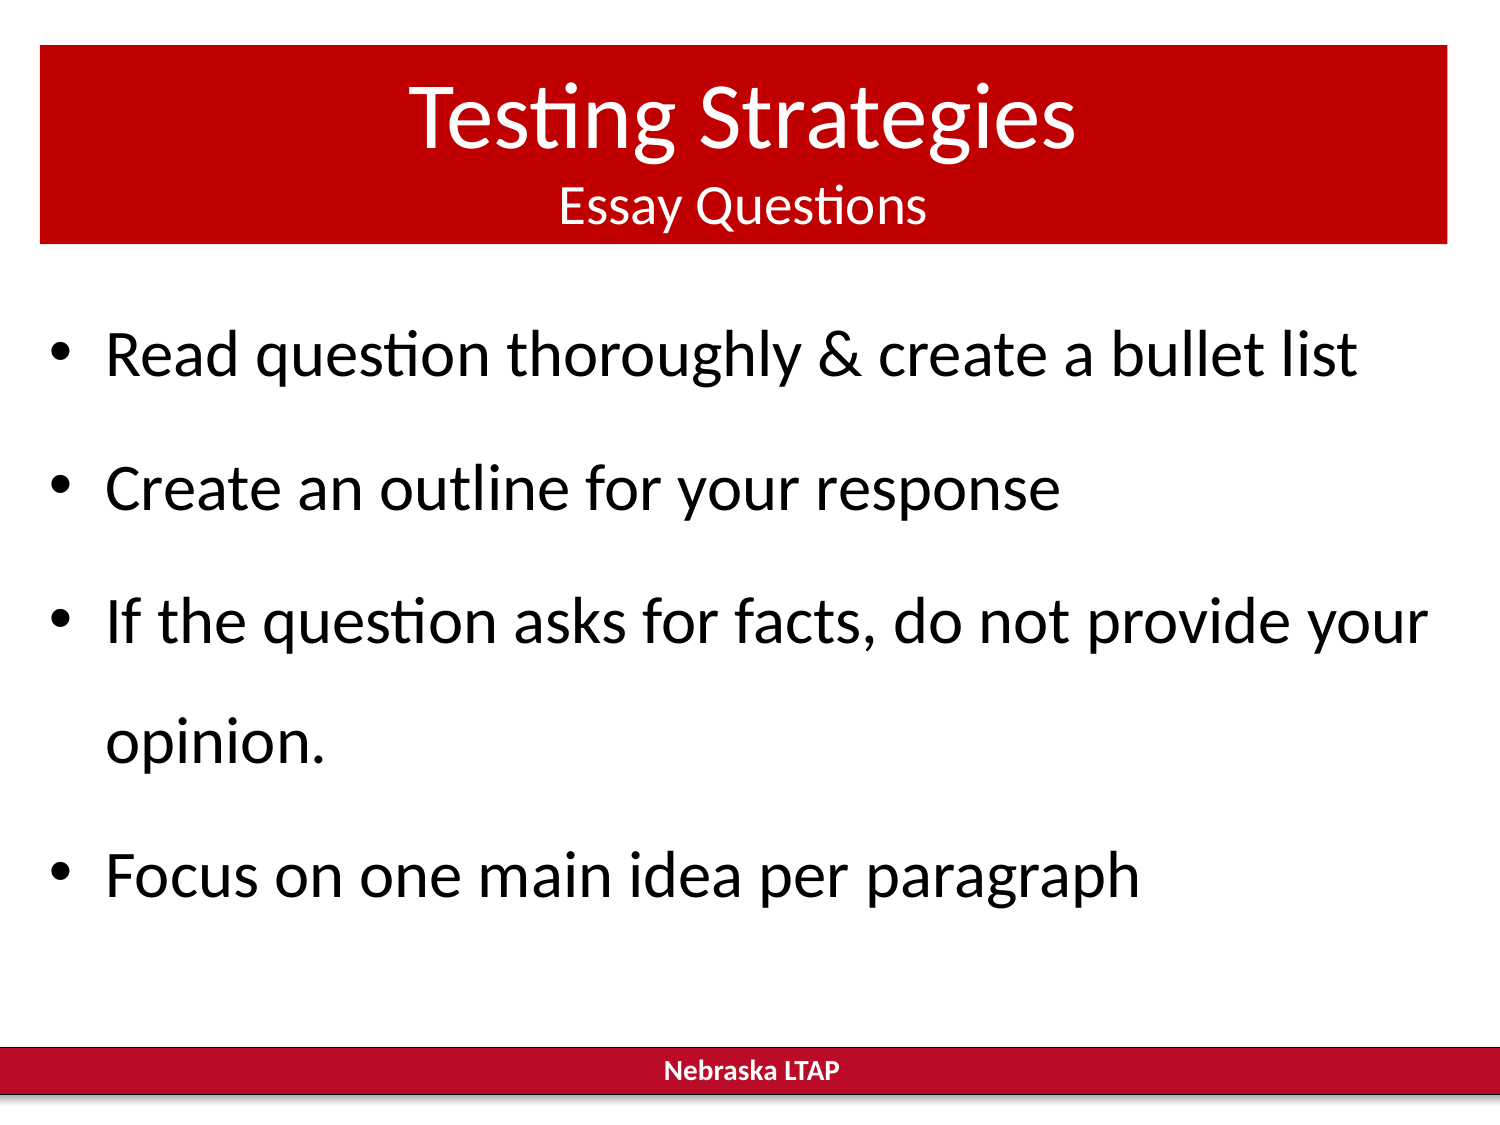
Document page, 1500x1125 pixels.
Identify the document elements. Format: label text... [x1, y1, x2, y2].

title Testing Strategies Essay Questions [39, 45, 1448, 245]
list Read question thoroughly & create a bullet list Create an outline for your response If the question asks for facts, do not provide your opinion. Focus on one main idea per paragraph [33, 262, 1468, 1005]
